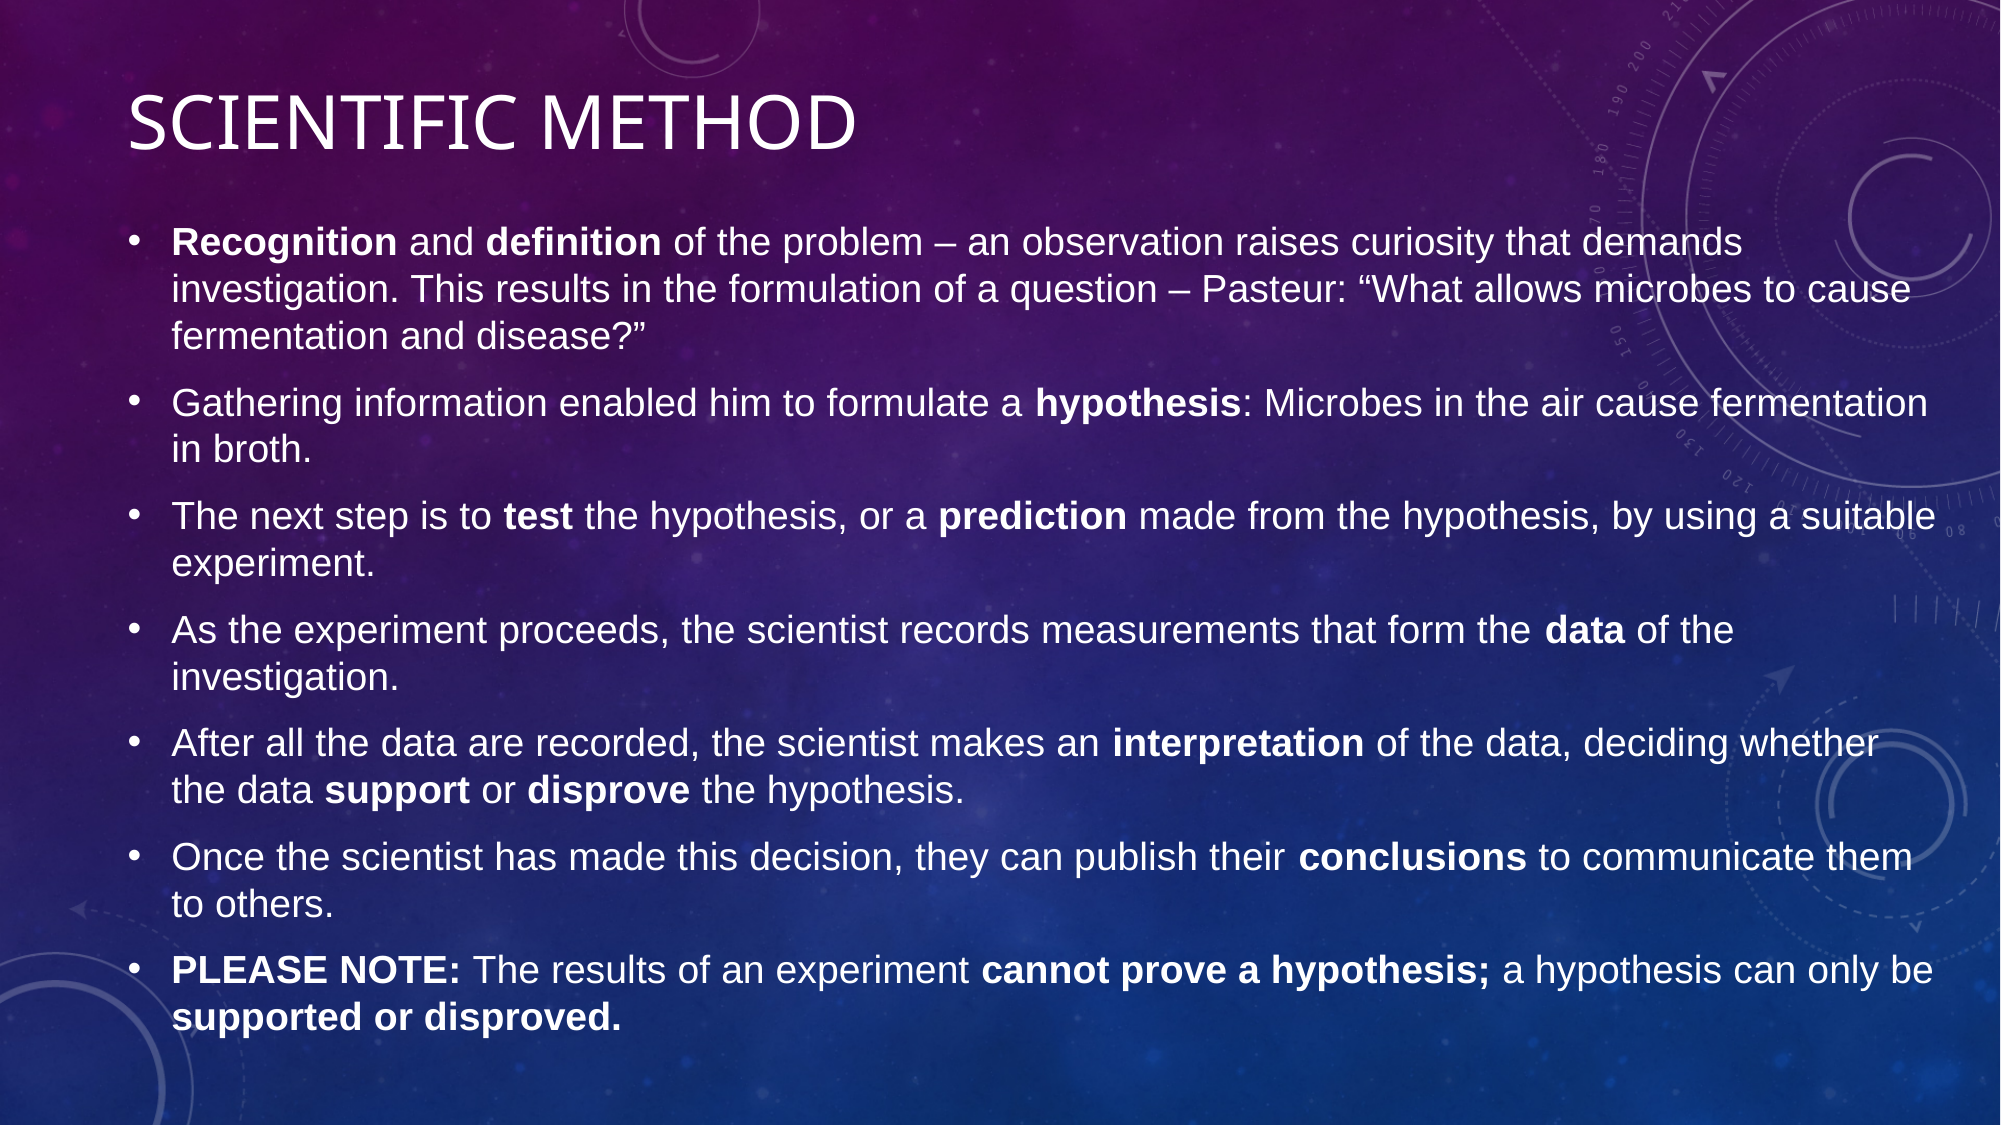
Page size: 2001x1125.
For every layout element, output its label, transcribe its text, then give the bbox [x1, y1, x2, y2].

list Recognition and definition of the problem – an observation raises curiosity that demands investigation. This results in the formulation of a question – Pasteur: “What allows microbes to cause fermentation and disease?” Gathering information enabled him to formulate a hypothesis: Microbes in the air cause fermentation in broth. The next step is to test the hypothesis, or a prediction made from the hypothesis, by using a suitable experiment. As the experiment proceeds, the scientist records measurements that form the data of the investigation. After all the data are recorded, the scientist makes an interpretation of the data, deciding whether the data support or disprove the hypothesis. Once the scientist has made this decision, they can publish their conclusions to communicate them to others. PLEASE NOTE: The results of an experiment cannot prove a hypothesis; a hypothesis can only be supported or disproved. [112, 207, 1958, 1048]
picture [0, 0, 2001, 1125]
title Scientific method [112, 0, 1775, 207]
